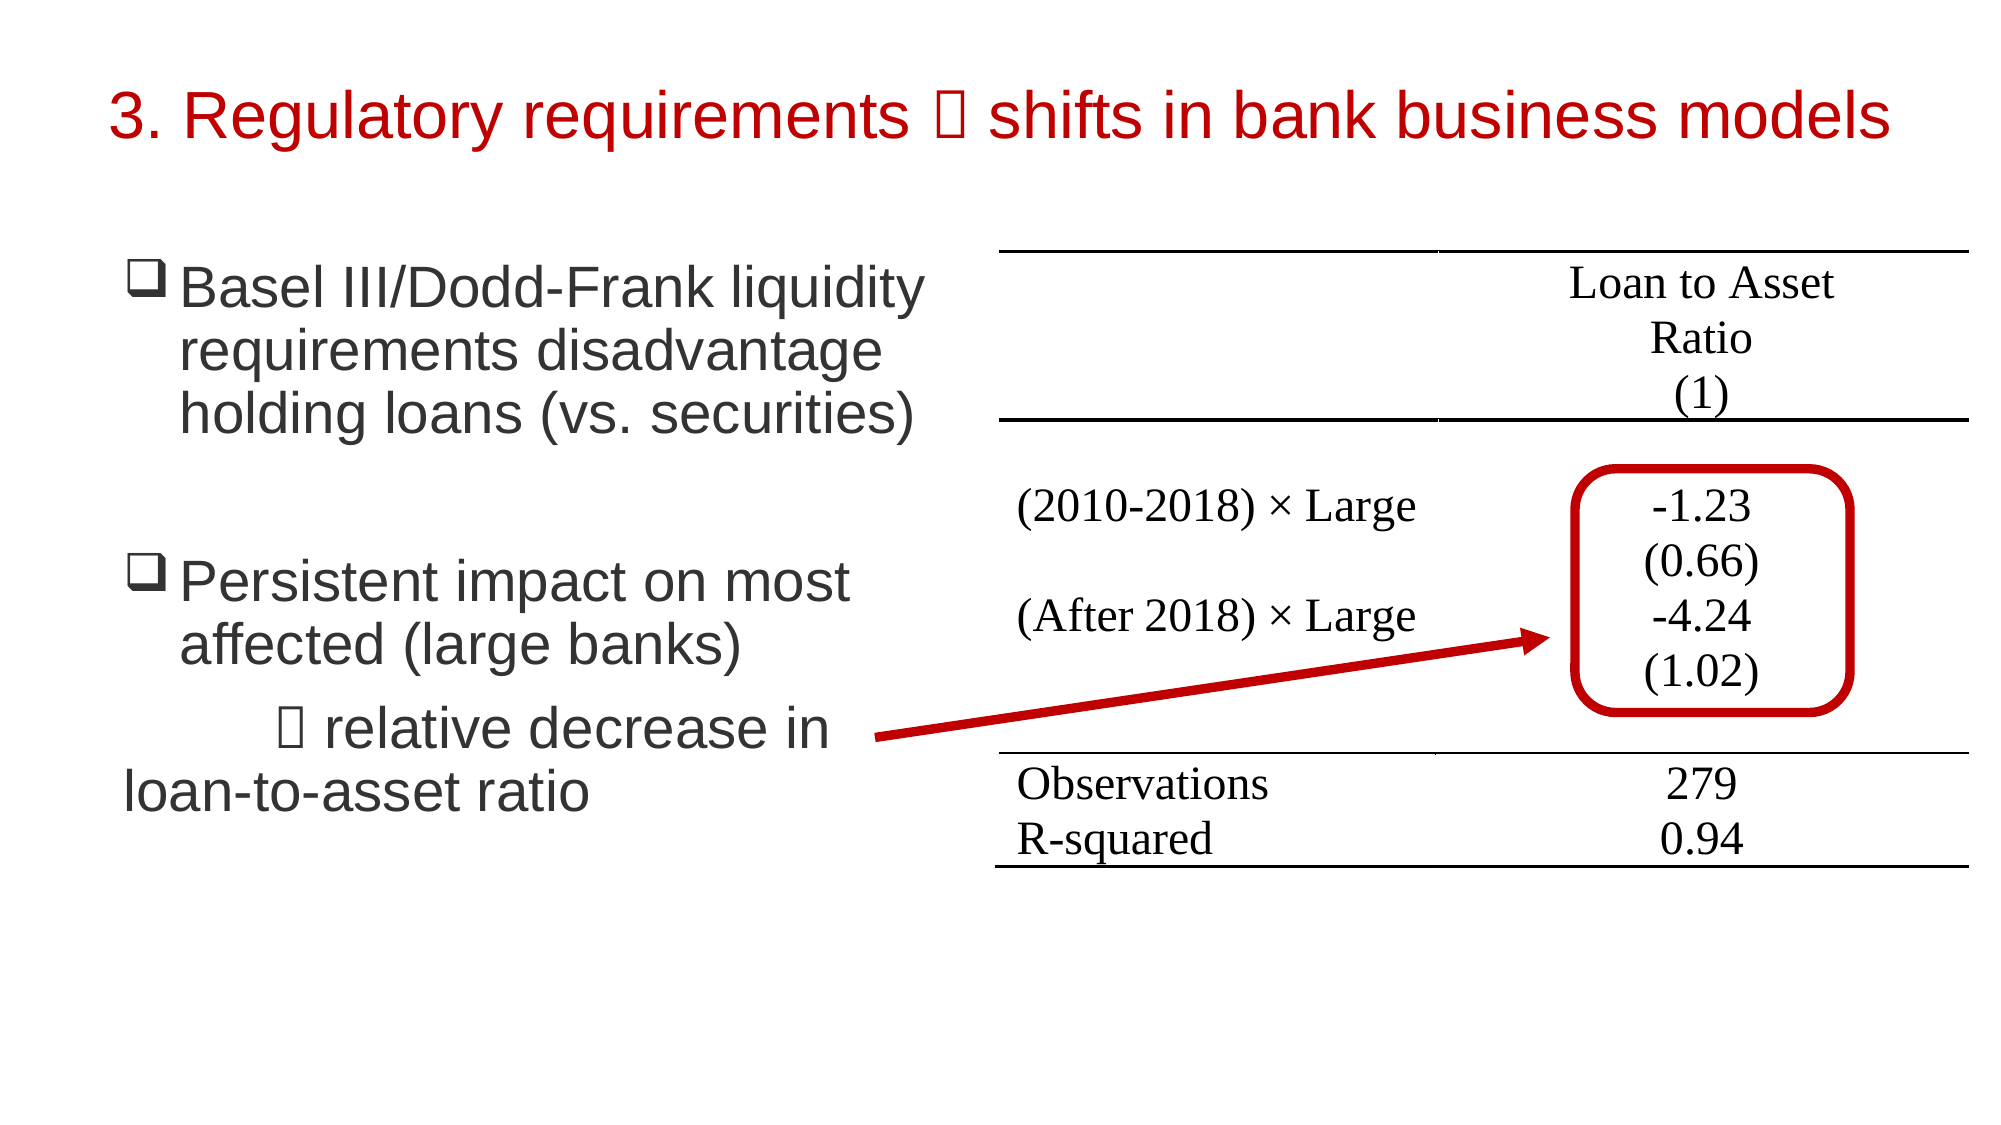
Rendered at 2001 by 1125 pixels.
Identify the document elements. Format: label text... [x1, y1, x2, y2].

list 3. Regulatory requirements  shifts in bank business models [108, 70, 1925, 163]
list Basel III/Dodd-Frank liquidity requirements disadvantage holding loans (vs. securities) Persistent impact on most affected (large banks)  relative decrease in loan-to-asset ratio [108, 250, 362, 875]
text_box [362, 249, 2000, 938]
